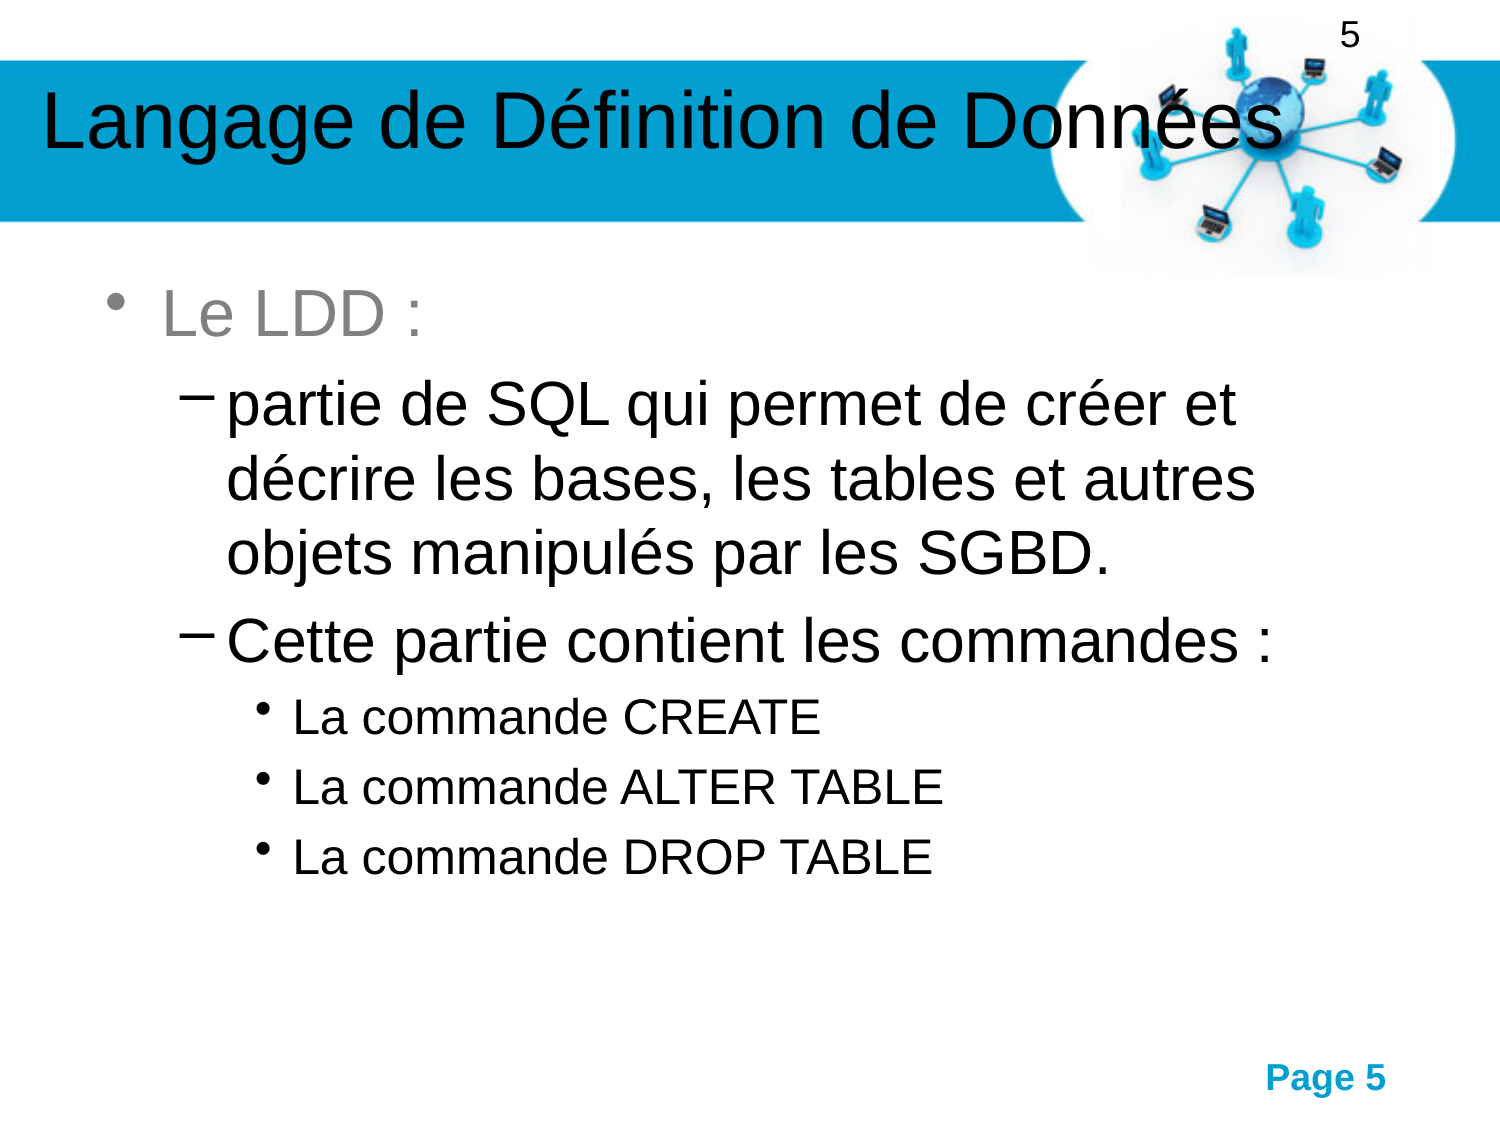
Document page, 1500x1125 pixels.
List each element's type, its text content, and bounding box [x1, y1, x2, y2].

picture [0, 0, 1500, 1125]
title Langage de Définition de Données [0, 60, 1340, 248]
list Le LDD : partie de SQL qui permet de créer et décrire les bases, les tables et autres objets manipulés par les SGBD. Cette partie contient les commandes : La commande CREATE La commande ALTER TABLE La commande DROP TABLE [90, 262, 1410, 1103]
slide_number 5 [1325, 3, 1500, 57]
